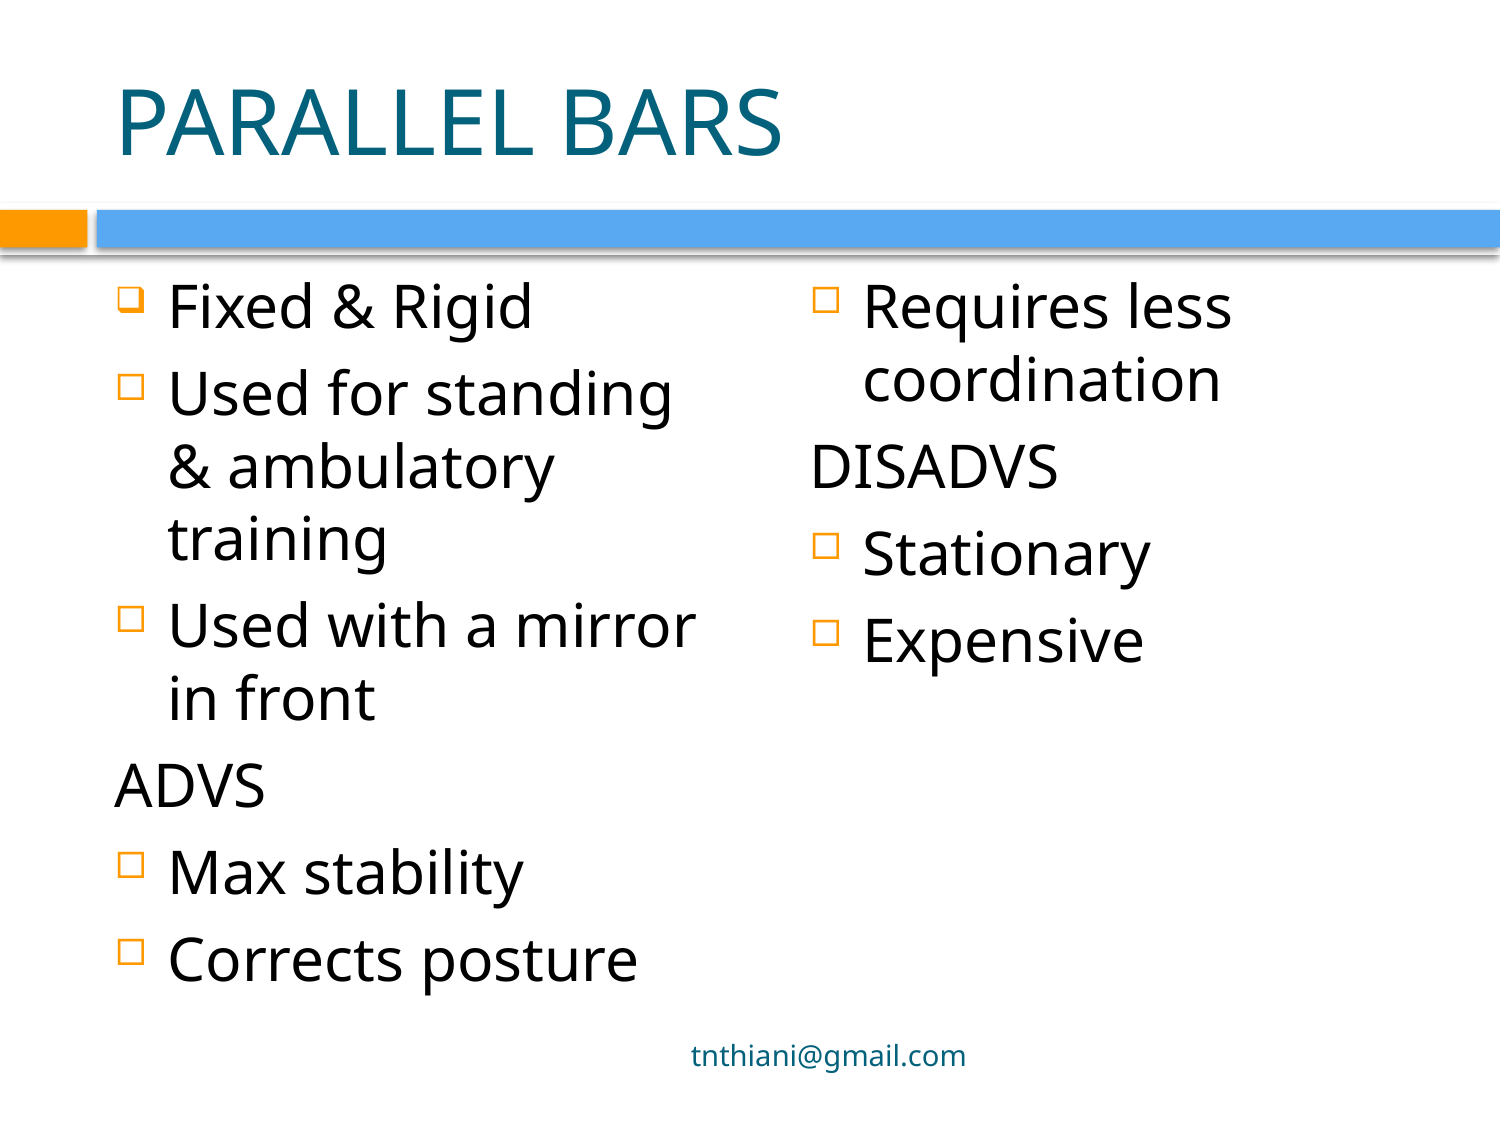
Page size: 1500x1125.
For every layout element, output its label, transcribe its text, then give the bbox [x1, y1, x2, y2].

title PARALLEL BARS [99, 37, 1438, 201]
list Requires less coordination DISADVS Stationary Expensive [794, 260, 1433, 1011]
footer tnthiani@gmail.com [99, 1025, 990, 1085]
list Fixed & Rigid Used for standing & ambulatory training Used with a mirror in front ADVS Max stability Corrects posture [99, 260, 738, 1011]
